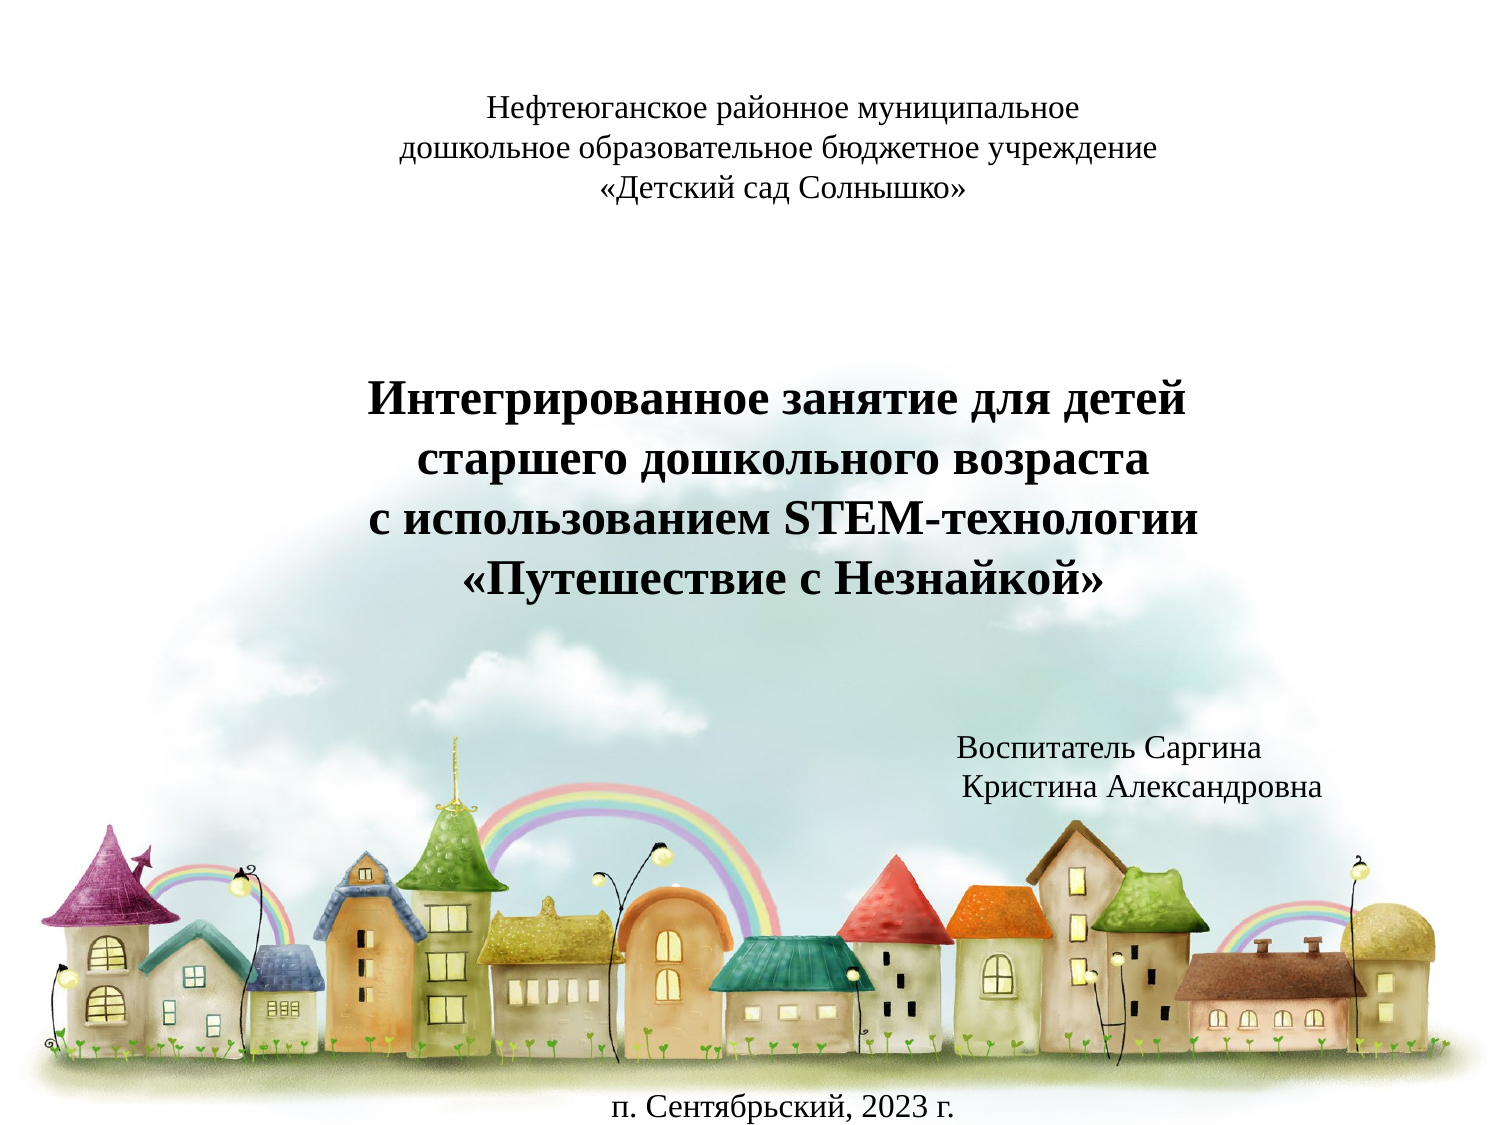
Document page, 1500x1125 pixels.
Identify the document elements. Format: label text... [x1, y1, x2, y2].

text_box Нефтеюганское районное муниципальное дошкольное образовательное бюджетное учреждение «Детский сад Солнышко» Интегрированное занятие для детей старшего дошкольного возраста с использованием STEM-технологии «Путешествие с Незнайкой» Воспитатель Саргина Кристина Александровна п. Сентябрьский, 2023 г. [166, 78, 1401, 285]
picture [0, 287, 1499, 1125]
